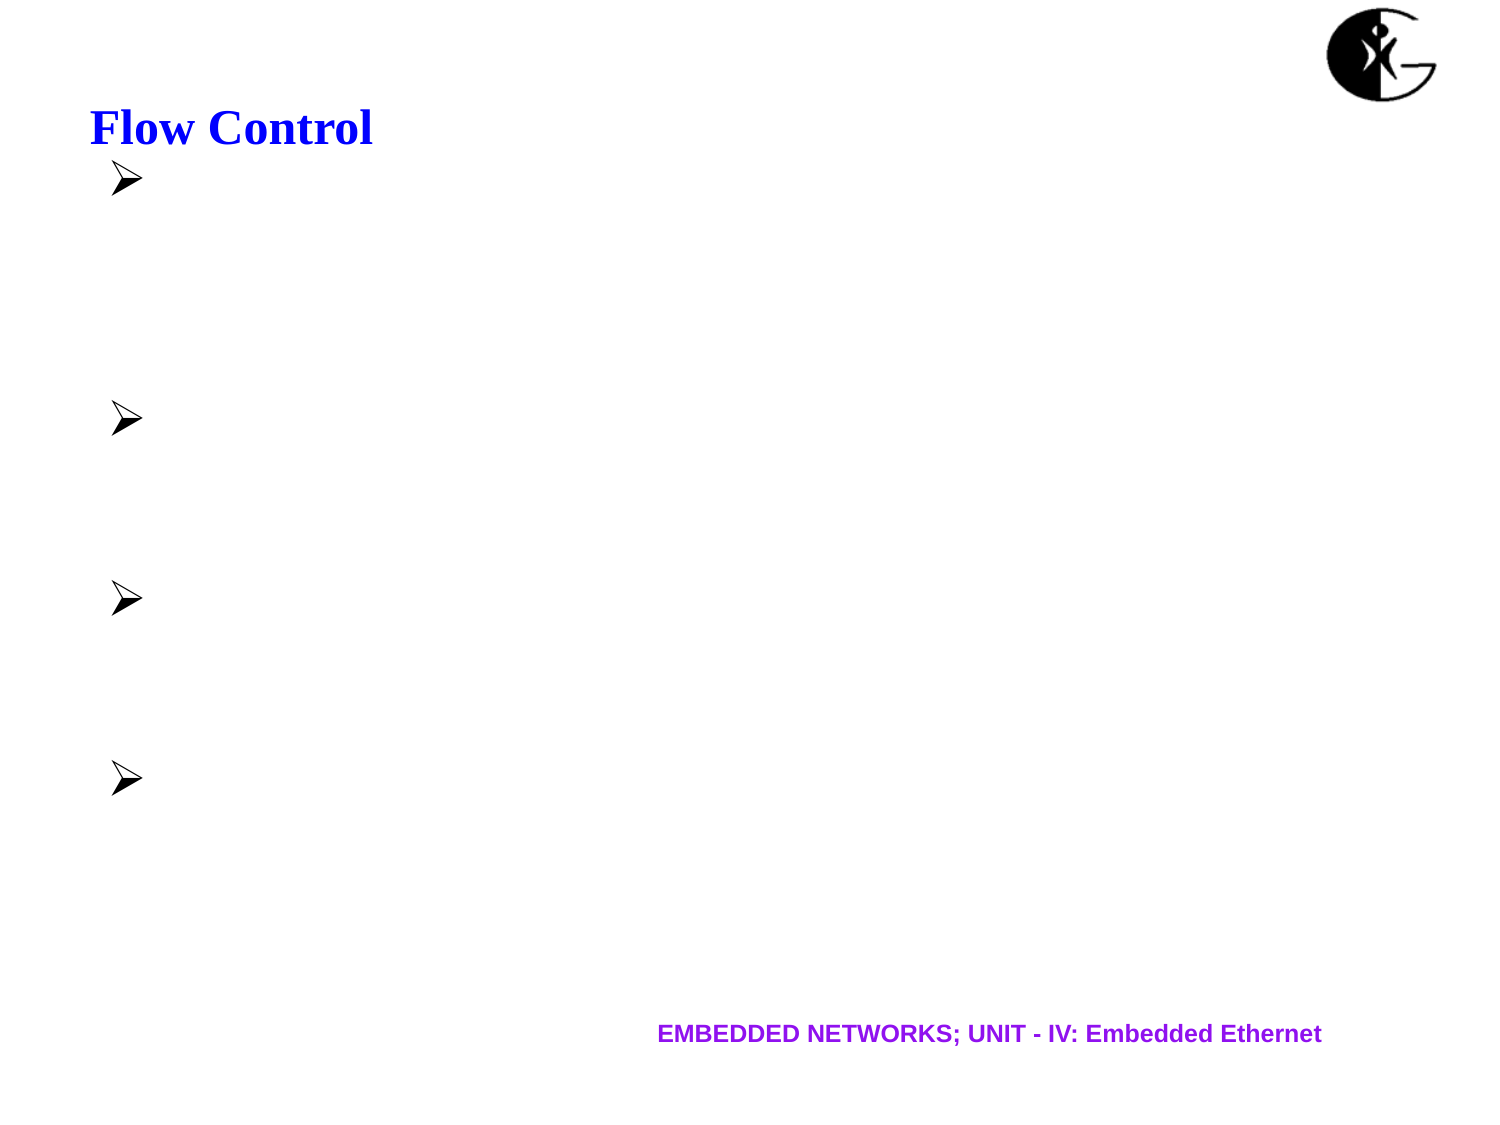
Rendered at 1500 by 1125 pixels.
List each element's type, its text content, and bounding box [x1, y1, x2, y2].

list Flow Control A sending process may have multiple segments ready to send to a destination. Before sending each segment, the sending process could wait for an acknowledgment for the previous segment. But this is not the most efficient way to transfer data if the destination has room to store the data in more than one segment. For more efficient transfers, the sending process can use a received header’s Window field to help determine how much data to send without waiting for an acknowledgment. The destination can adjust the size according to its current state by changing the contents of the Window field as needed in the headers it sends. [75, 87, 1425, 1100]
footer EMBEDDED NETWORKS; UNIT - IV: Embedded Ethernet [487, 1002, 1338, 1063]
picture [1312, 0, 1451, 113]
